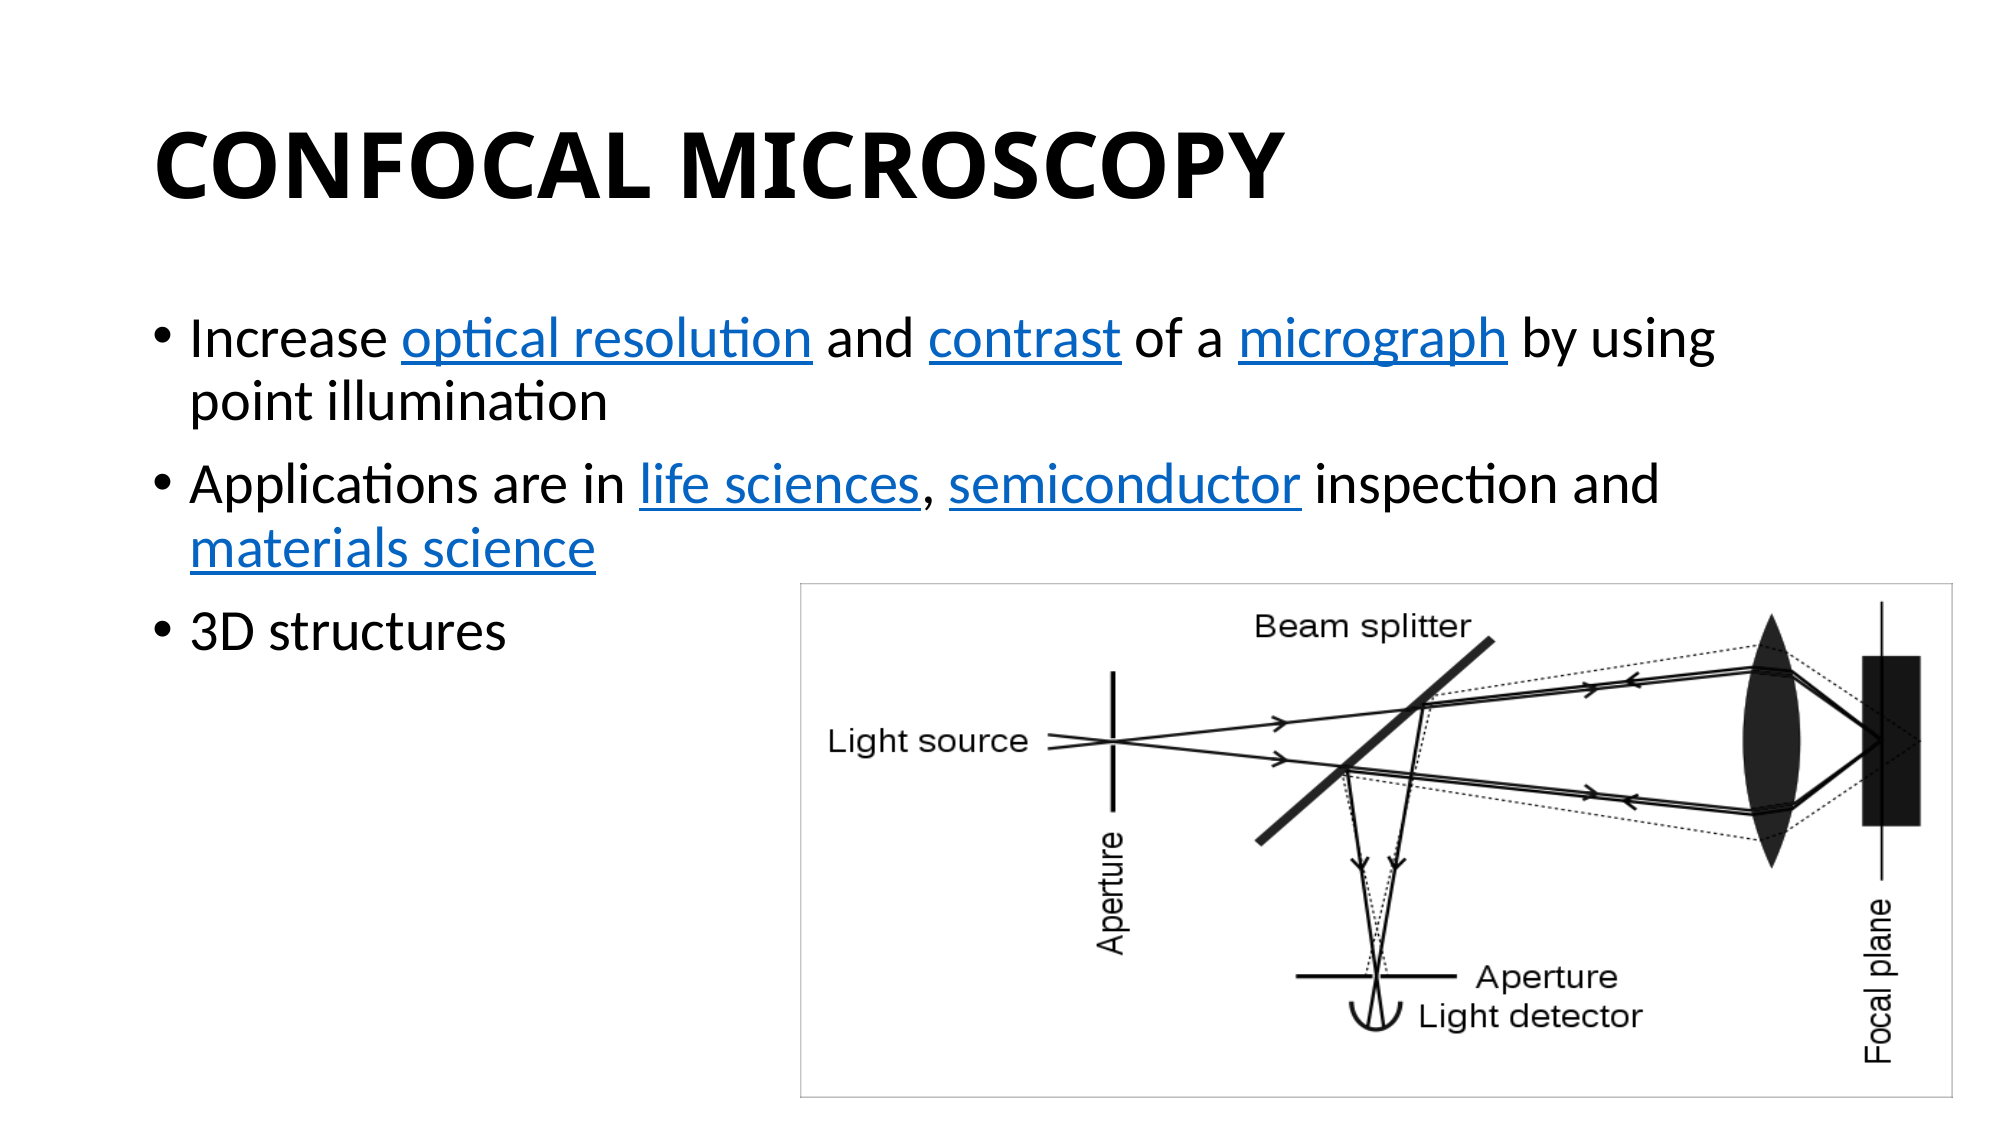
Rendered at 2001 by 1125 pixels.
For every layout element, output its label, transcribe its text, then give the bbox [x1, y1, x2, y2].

title CONFOCAL MICROSCOPY [137, 59, 1863, 278]
list Increase optical resolution and contrast of a micrograph by using point illumination Applications are in life sciences, semiconductor inspection and materials science 3D structures [137, 299, 1863, 1014]
picture [800, 583, 1953, 1098]
